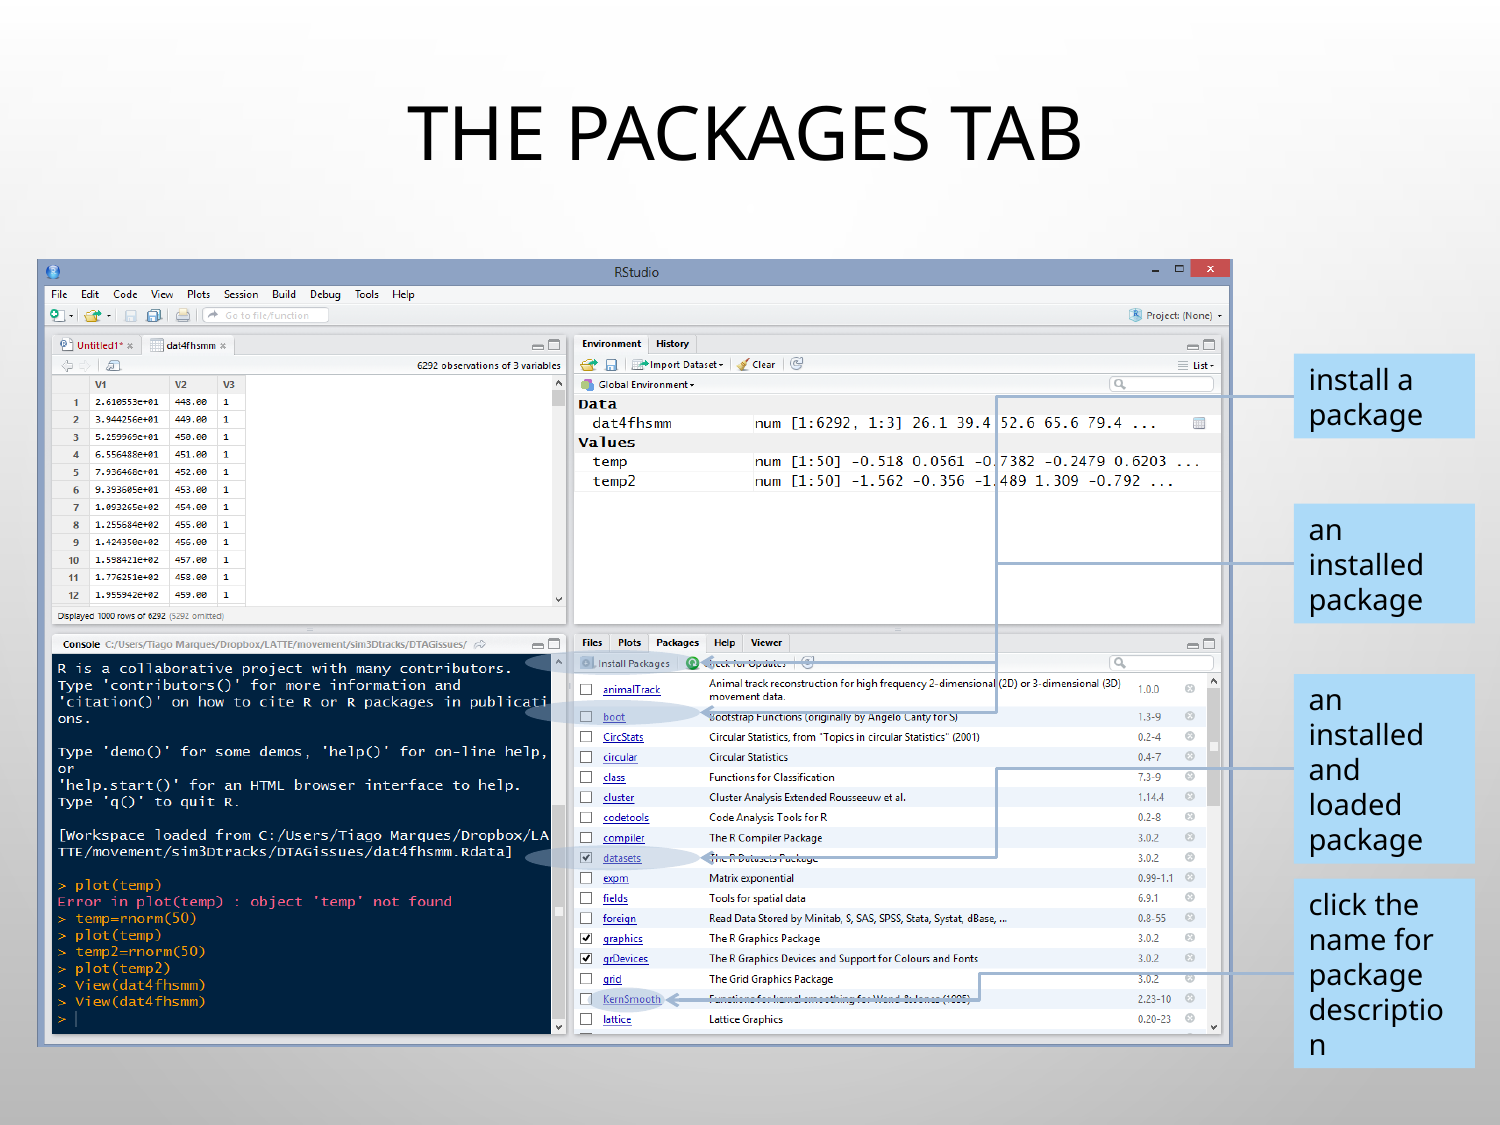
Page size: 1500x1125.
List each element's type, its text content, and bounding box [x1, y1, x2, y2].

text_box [699, 396, 1294, 663]
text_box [664, 956, 1294, 1001]
text_box an installed and loaded package [1293, 674, 1475, 864]
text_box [699, 671, 1294, 713]
text_box click the name for package description [1293, 878, 1475, 1069]
picture [0, 0, 1500, 1125]
text_box an installed package [1298, 503, 1475, 624]
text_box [699, 734, 1294, 858]
title The packages tab [108, 5, 1384, 267]
text_box install a package [1293, 353, 1475, 439]
